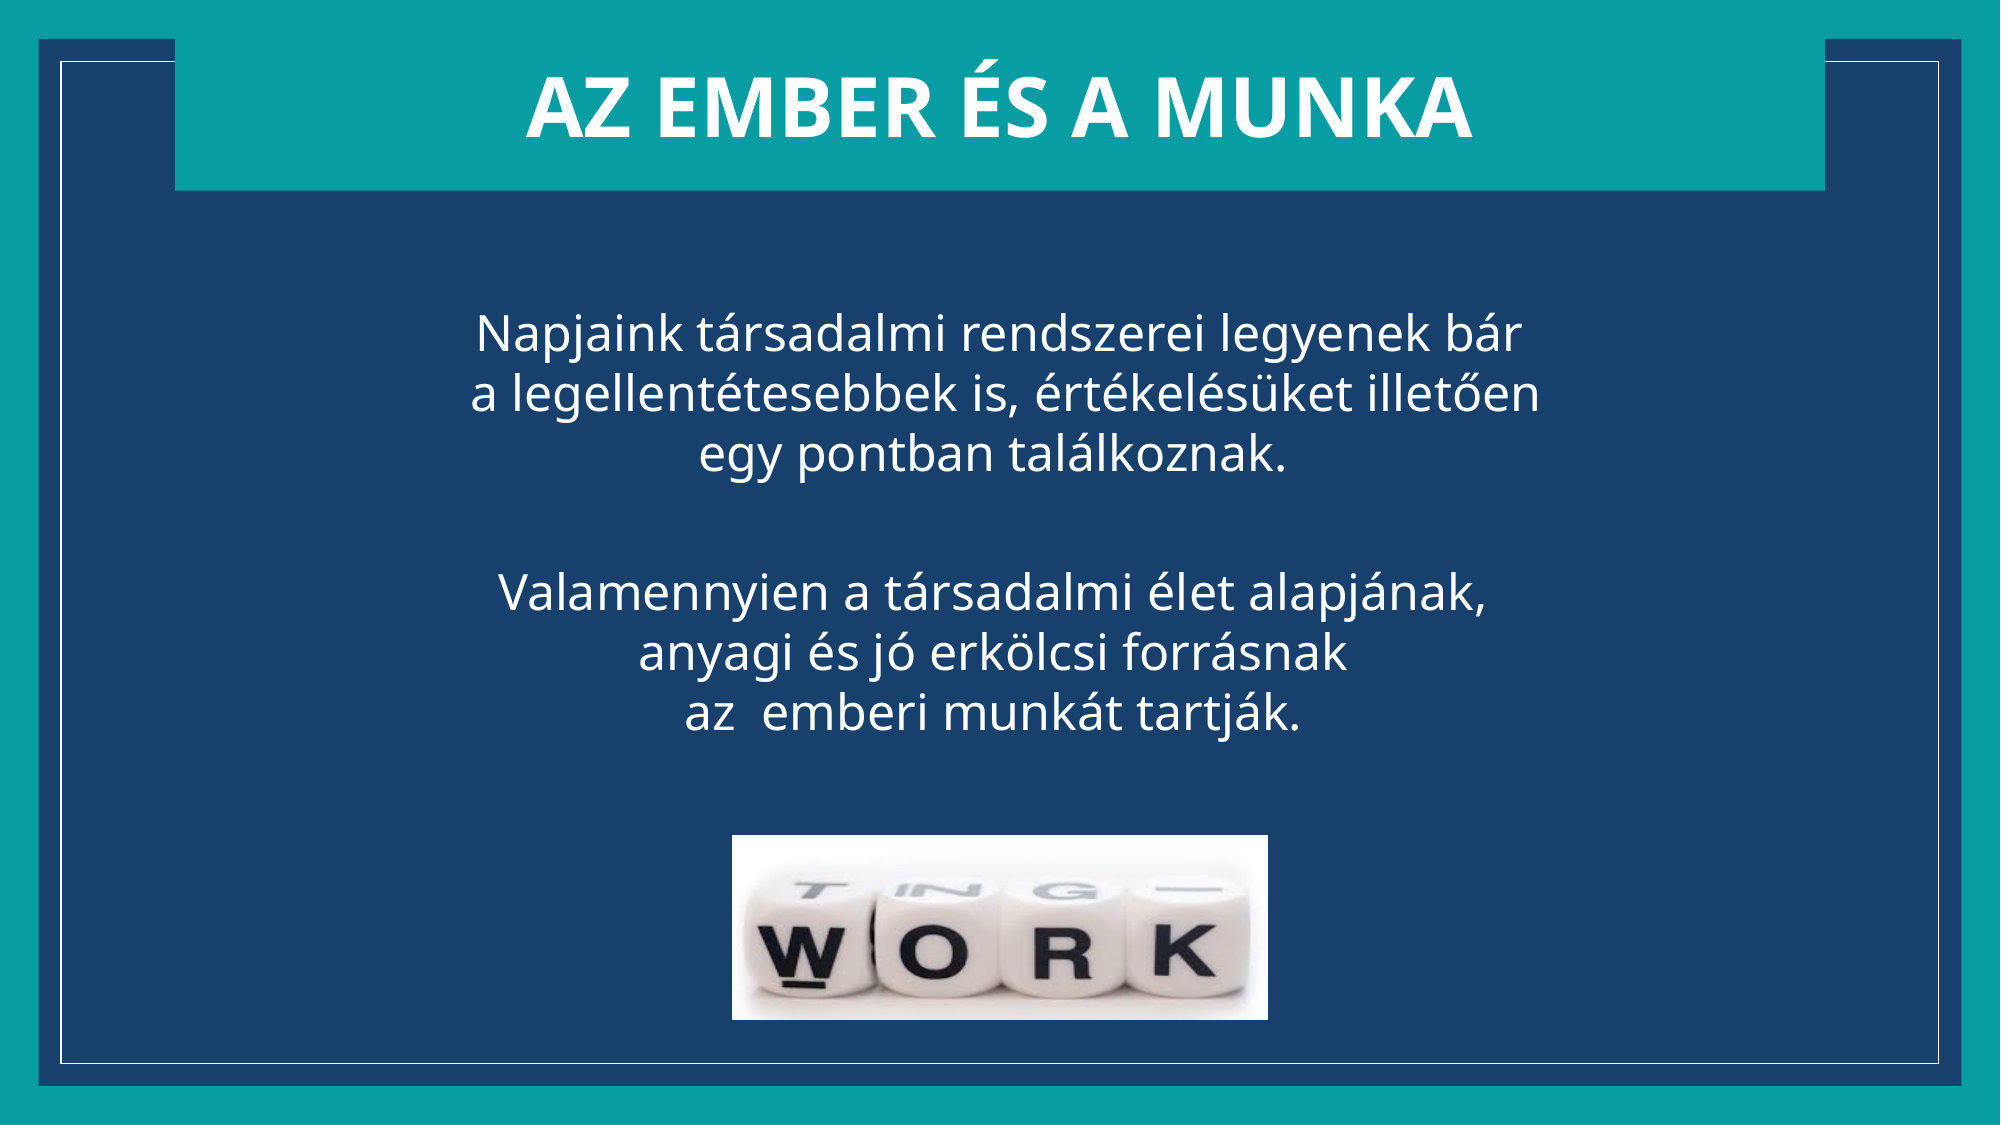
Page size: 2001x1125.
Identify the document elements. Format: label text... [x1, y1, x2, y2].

list Napjaink társadalmi rendszerei legyenek bár a legellentétesebbek is, értékelésüket illetően egy pontban találkoznak. Valamennyien a társadalmi élet alapjának, anyagi és jó erkölcsi forrásnak az emberi munkát tartják. [174, 294, 1825, 753]
title AZ EMBER ÉS A MUNKA [174, 29, 1825, 191]
picture [732, 835, 1268, 1020]
